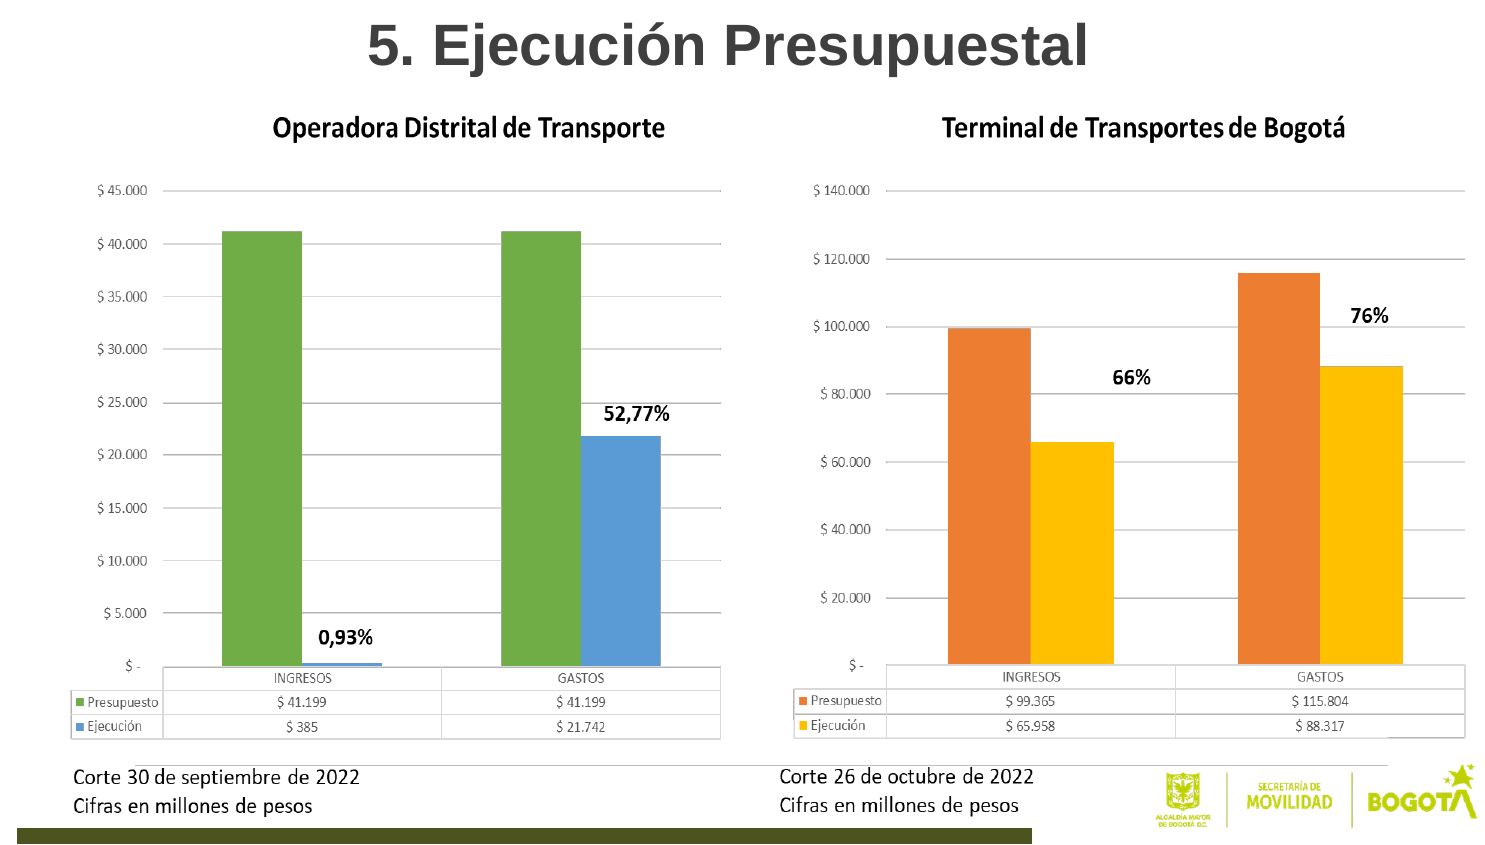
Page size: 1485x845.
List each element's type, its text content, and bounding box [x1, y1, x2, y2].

picture [17, 97, 1485, 844]
text_box 5. Ejecución Presupuestal [85, 0, 1389, 85]
